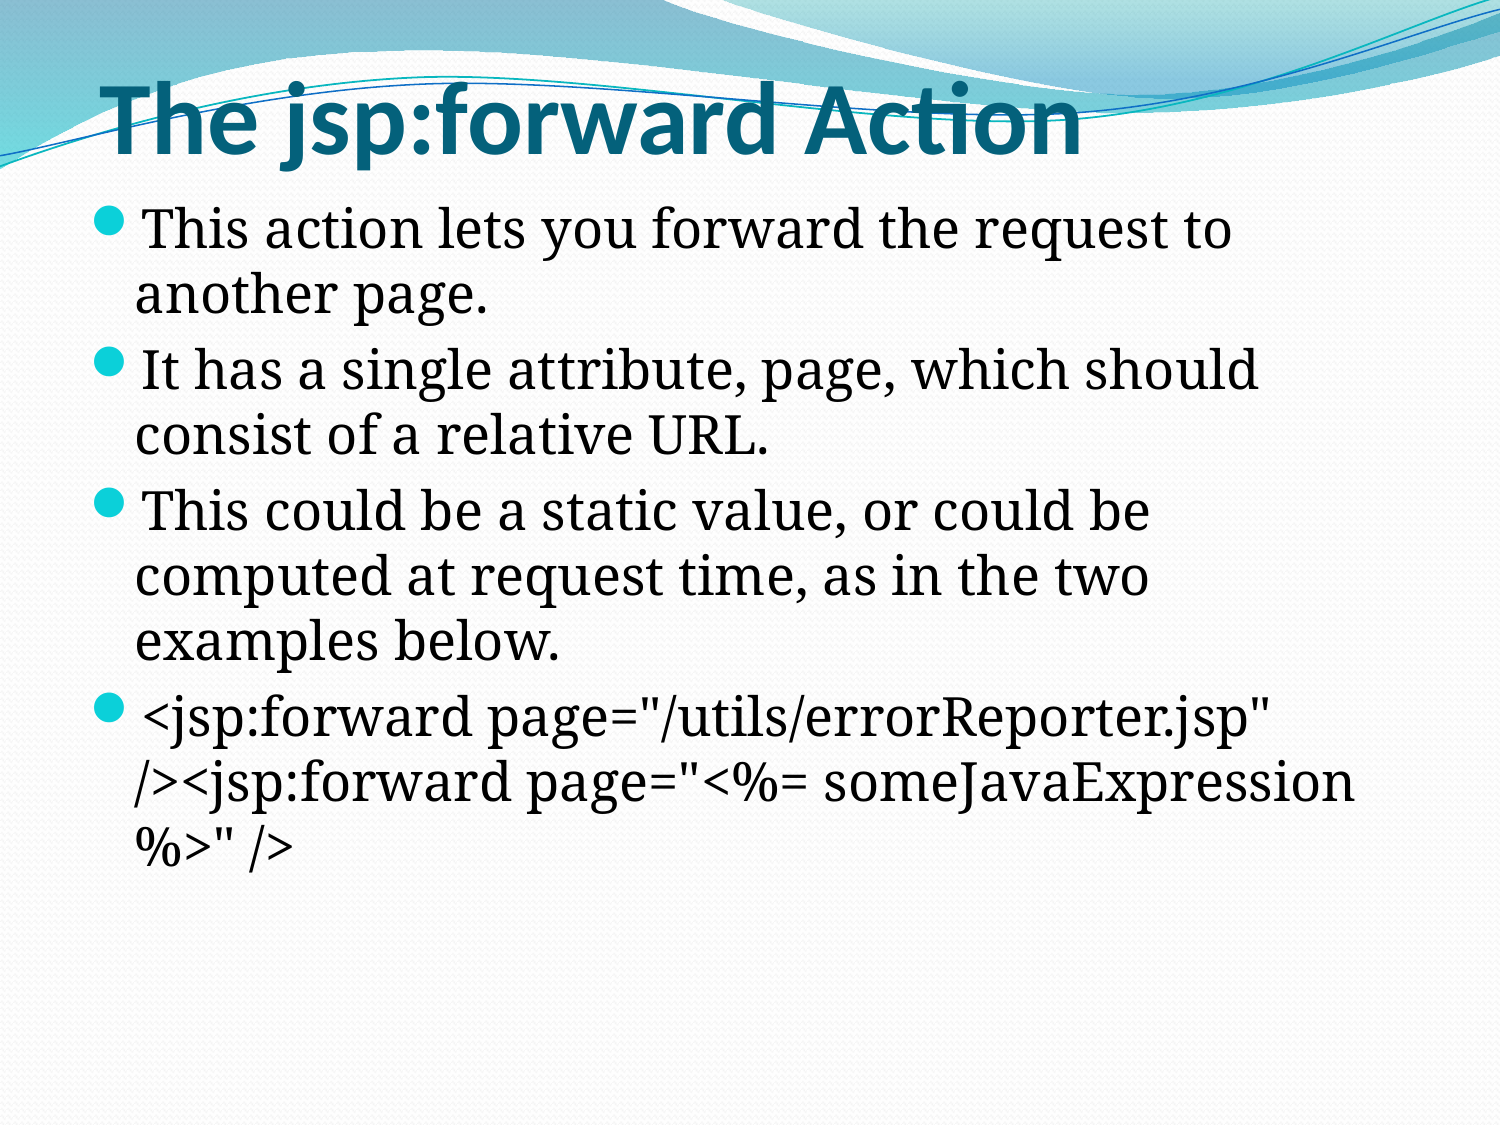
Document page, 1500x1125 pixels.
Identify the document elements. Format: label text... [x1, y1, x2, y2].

list This action lets you forward the request to another page. It has a single attribute, page, which should consist of a relative URL. This could be a static value, or could be computed at request time, as in the two examples below. <jsp:forward page="/utils/errorReporter.jsp" /><jsp:forward page="<%= someJavaExpression %>" /> [75, 187, 1425, 1038]
title The jsp:forward Action [99, 37, 1450, 175]
